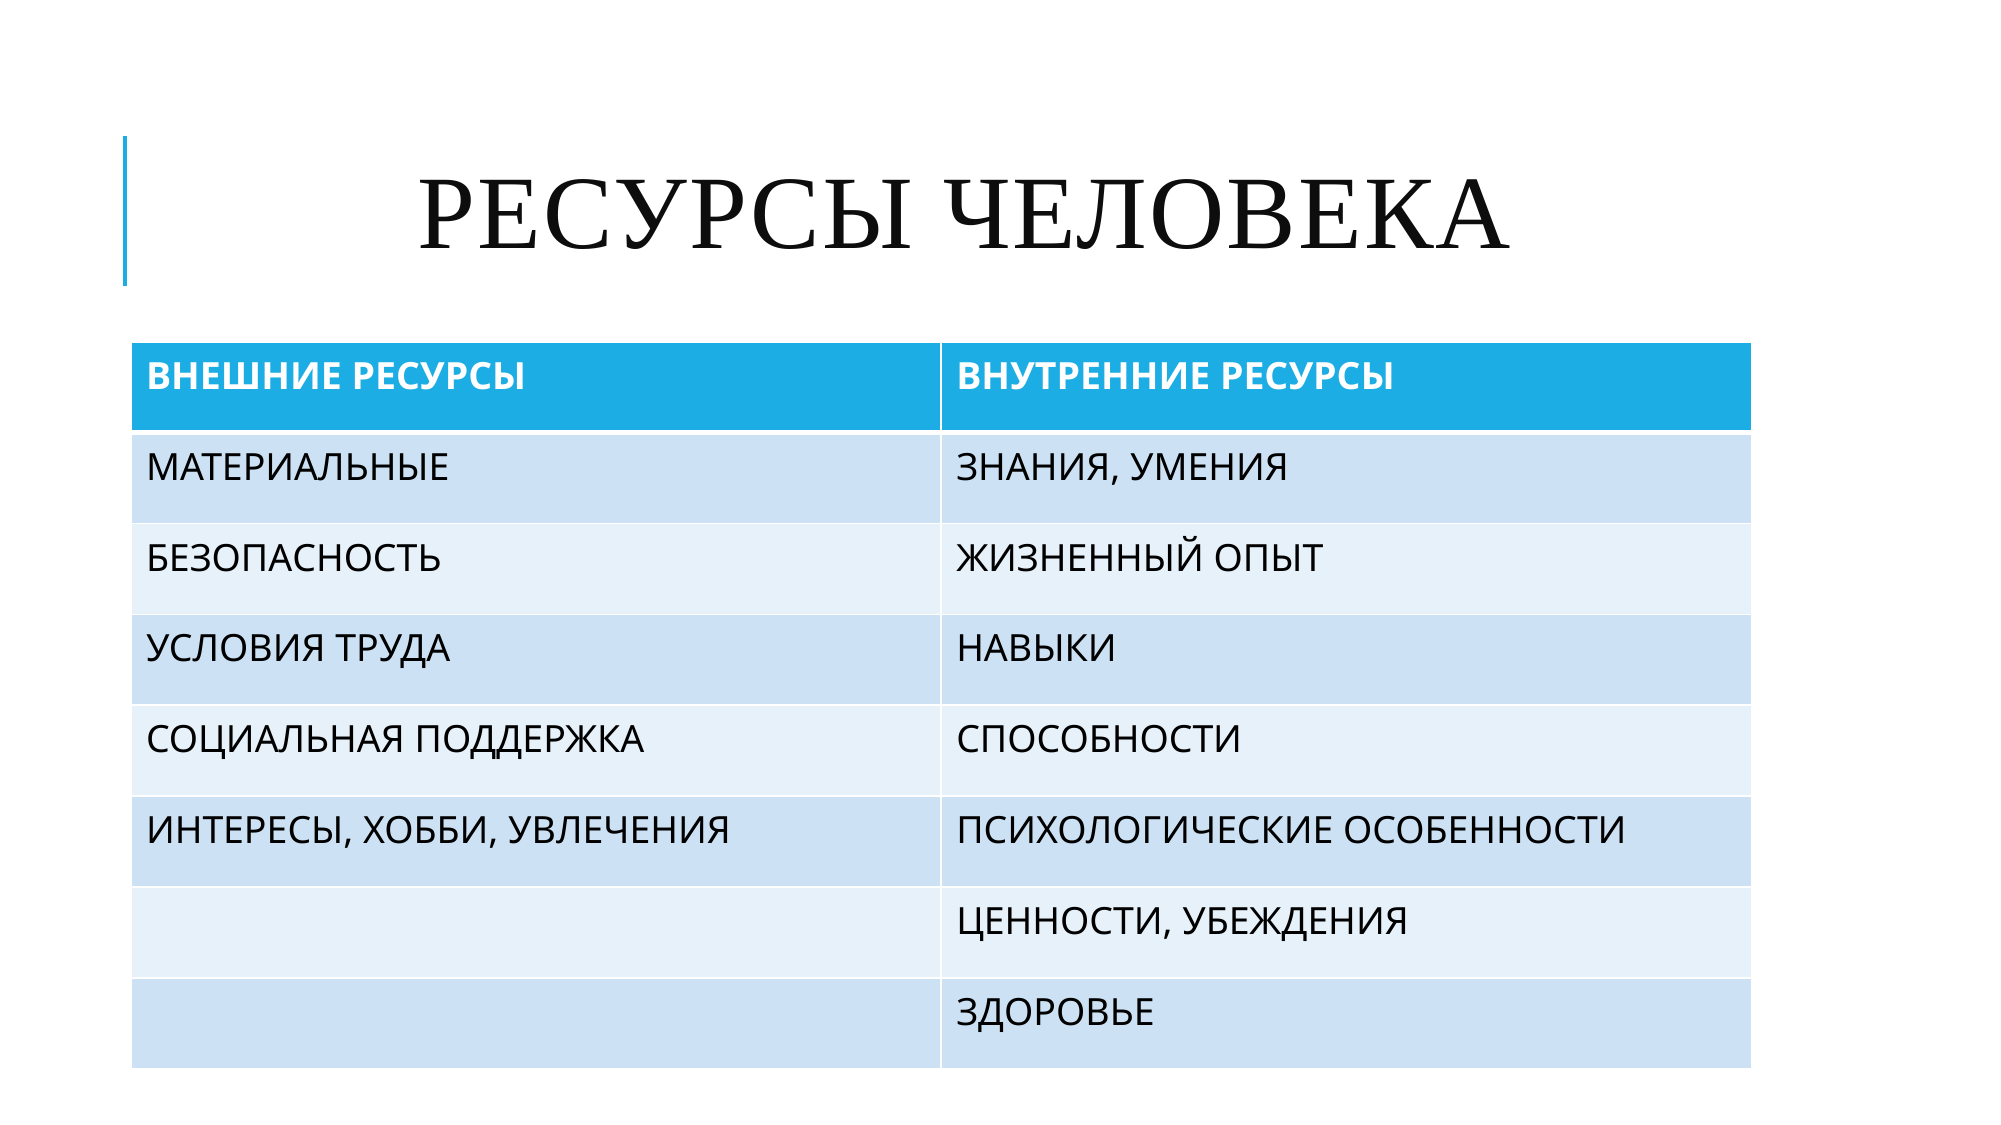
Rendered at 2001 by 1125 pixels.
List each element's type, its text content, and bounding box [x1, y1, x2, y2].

table_cell МАТЕРИАЛЬНЫЕ [132, 435, 940, 523]
table_cell ПСИХОЛОГИЧЕСКИЕ ОСОБЕННОСТИ [942, 797, 1751, 886]
table_cell ЦЕННОСТИ, УБЕЖДЕНИЯ [942, 888, 1751, 977]
table_cell [132, 888, 940, 977]
table_cell СОЦИАЛЬНАЯ ПОДДЕРЖКА [132, 706, 940, 795]
table_cell НАВЫКИ [942, 615, 1751, 704]
table_header ВНУТРЕННИЕ РЕСУРСЫ [942, 343, 1751, 430]
title РЕСУРСЫ ЧЕЛОВЕКА [168, 96, 1763, 342]
table_cell ЖИЗНЕННЫЙ ОПЫТ [942, 524, 1751, 614]
table_cell УСЛОВИЯ ТРУДА [132, 615, 940, 704]
table_cell БЕЗОПАСНОСТЬ [132, 524, 940, 614]
table_cell ЗНАНИЯ, УМЕНИЯ [942, 435, 1751, 523]
table_cell СПОСОБНОСТИ [942, 706, 1751, 795]
table_cell ИНТЕРЕСЫ, ХОББИ, УВЛЕЧЕНИЯ [132, 797, 940, 886]
table_cell ЗДОРОВЬЕ [942, 979, 1751, 1068]
table_cell [132, 979, 940, 1068]
table_header ВНЕШНИЕ РЕСУРСЫ [132, 343, 940, 430]
